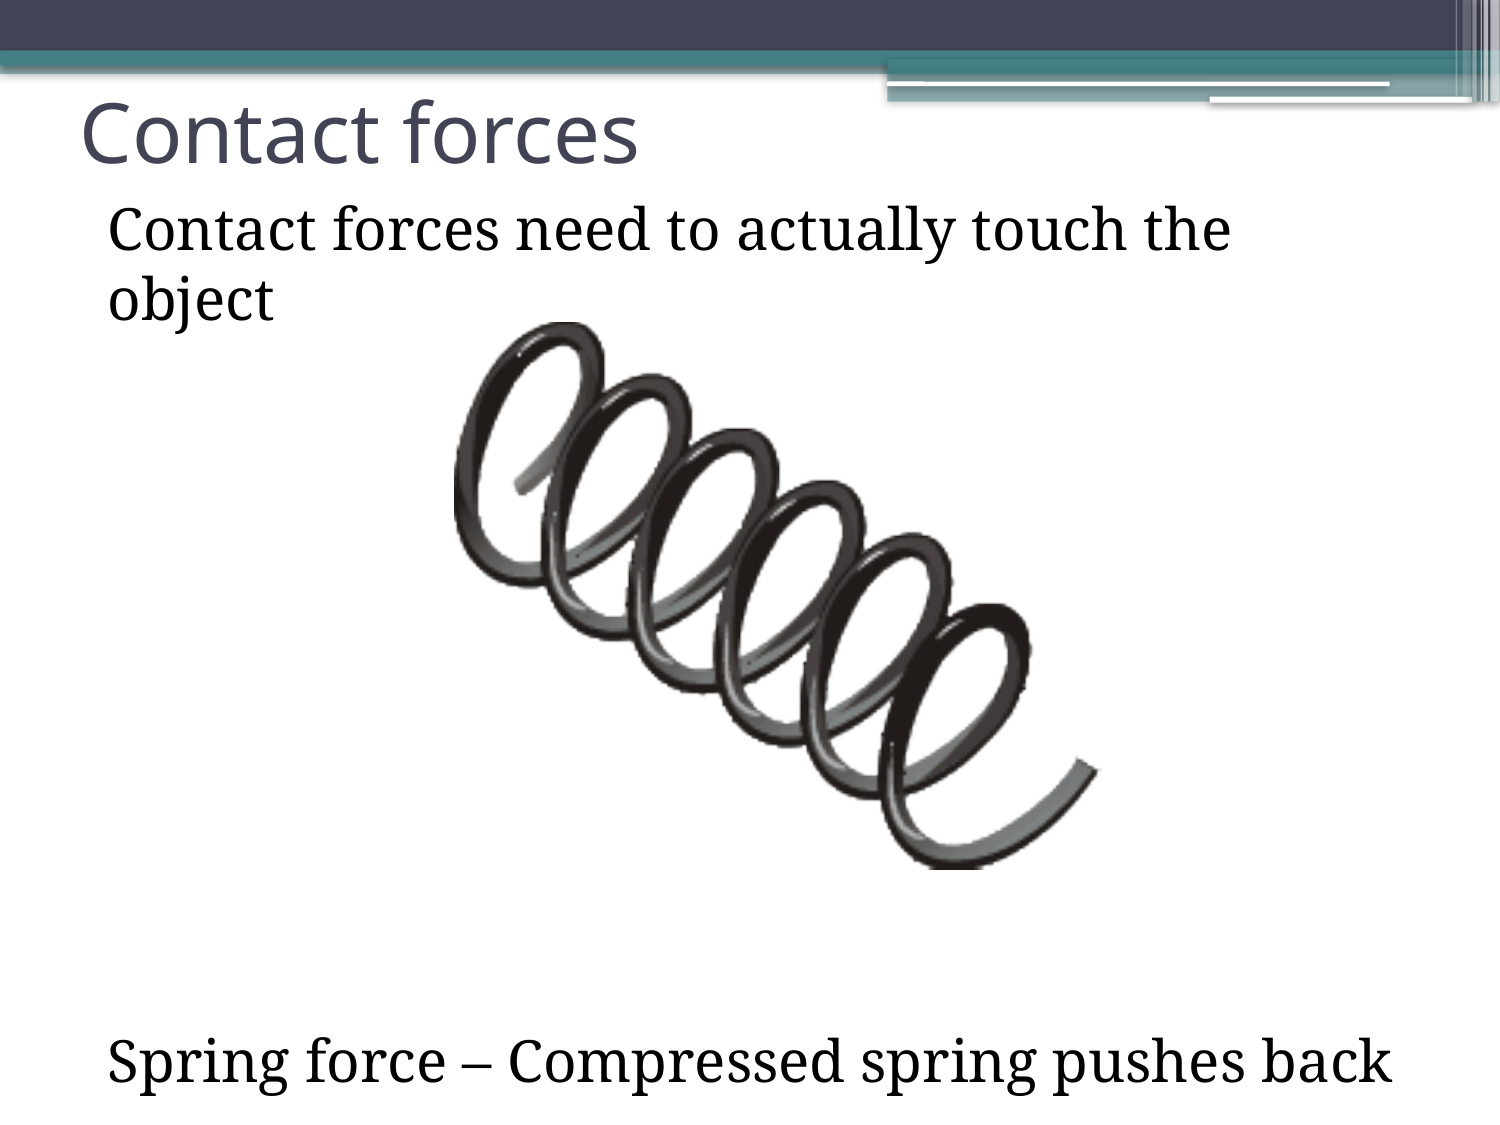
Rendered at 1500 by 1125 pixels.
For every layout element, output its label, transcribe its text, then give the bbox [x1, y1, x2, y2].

picture [454, 322, 1102, 870]
title Contact forces [1008, 42, 1415, 184]
text_box [10, 0, 1008, 587]
list Contact forces need to actually touch the object Spring force – Compressed spring pushes back [75, 184, 1425, 1079]
